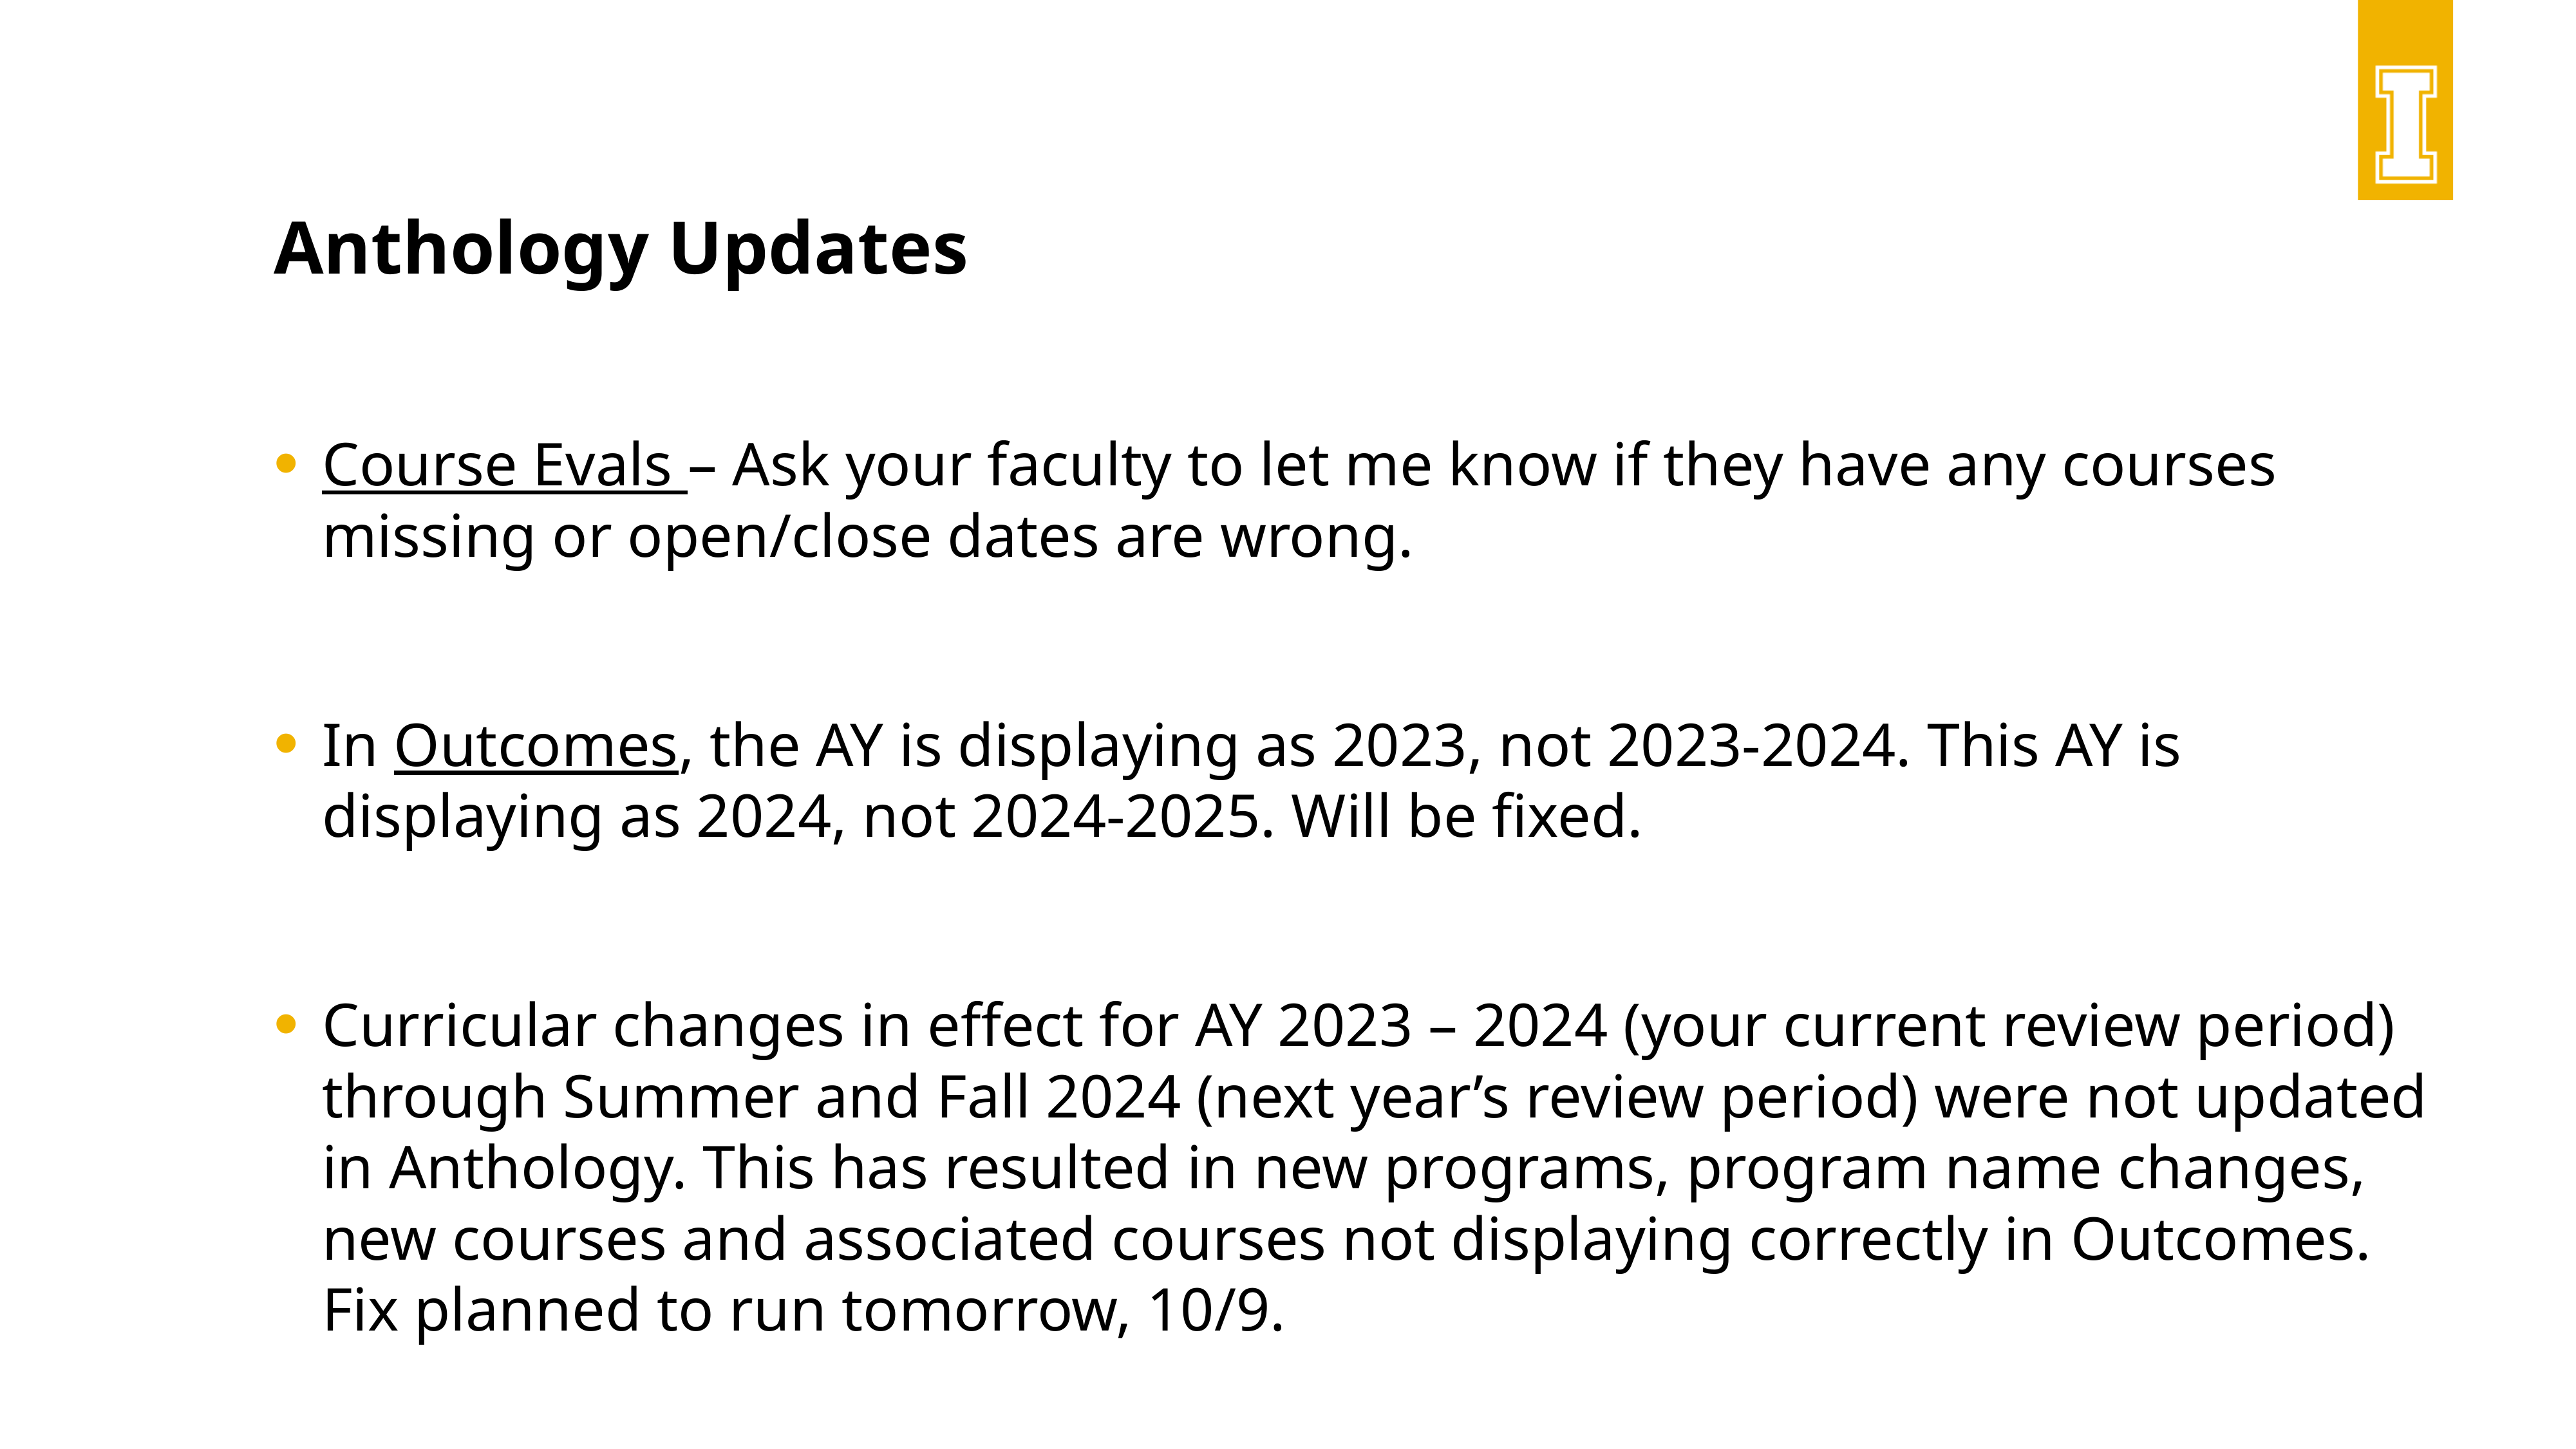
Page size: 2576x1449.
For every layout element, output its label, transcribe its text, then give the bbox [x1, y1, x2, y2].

list Anthology Updates Course Evals – Ask your faculty to let me know if they have any courses missing or open/close dates are wrong. In Outcomes, the AY is displaying as 2023, not 2023-2024. This AY is displaying as 2024, not 2024-2025. Will be fixed. Curricular changes in effect for AY 2023 – 2024 (your current review period) through Summer and Fall 2024 (next year’s review period) were not updated in Anthology. This has resulted in new programs, program name changes, new courses and associated courses not displaying correctly in Outcomes. Fix planned to run tomorrow, 10/9. [274, 217, 2431, 1449]
